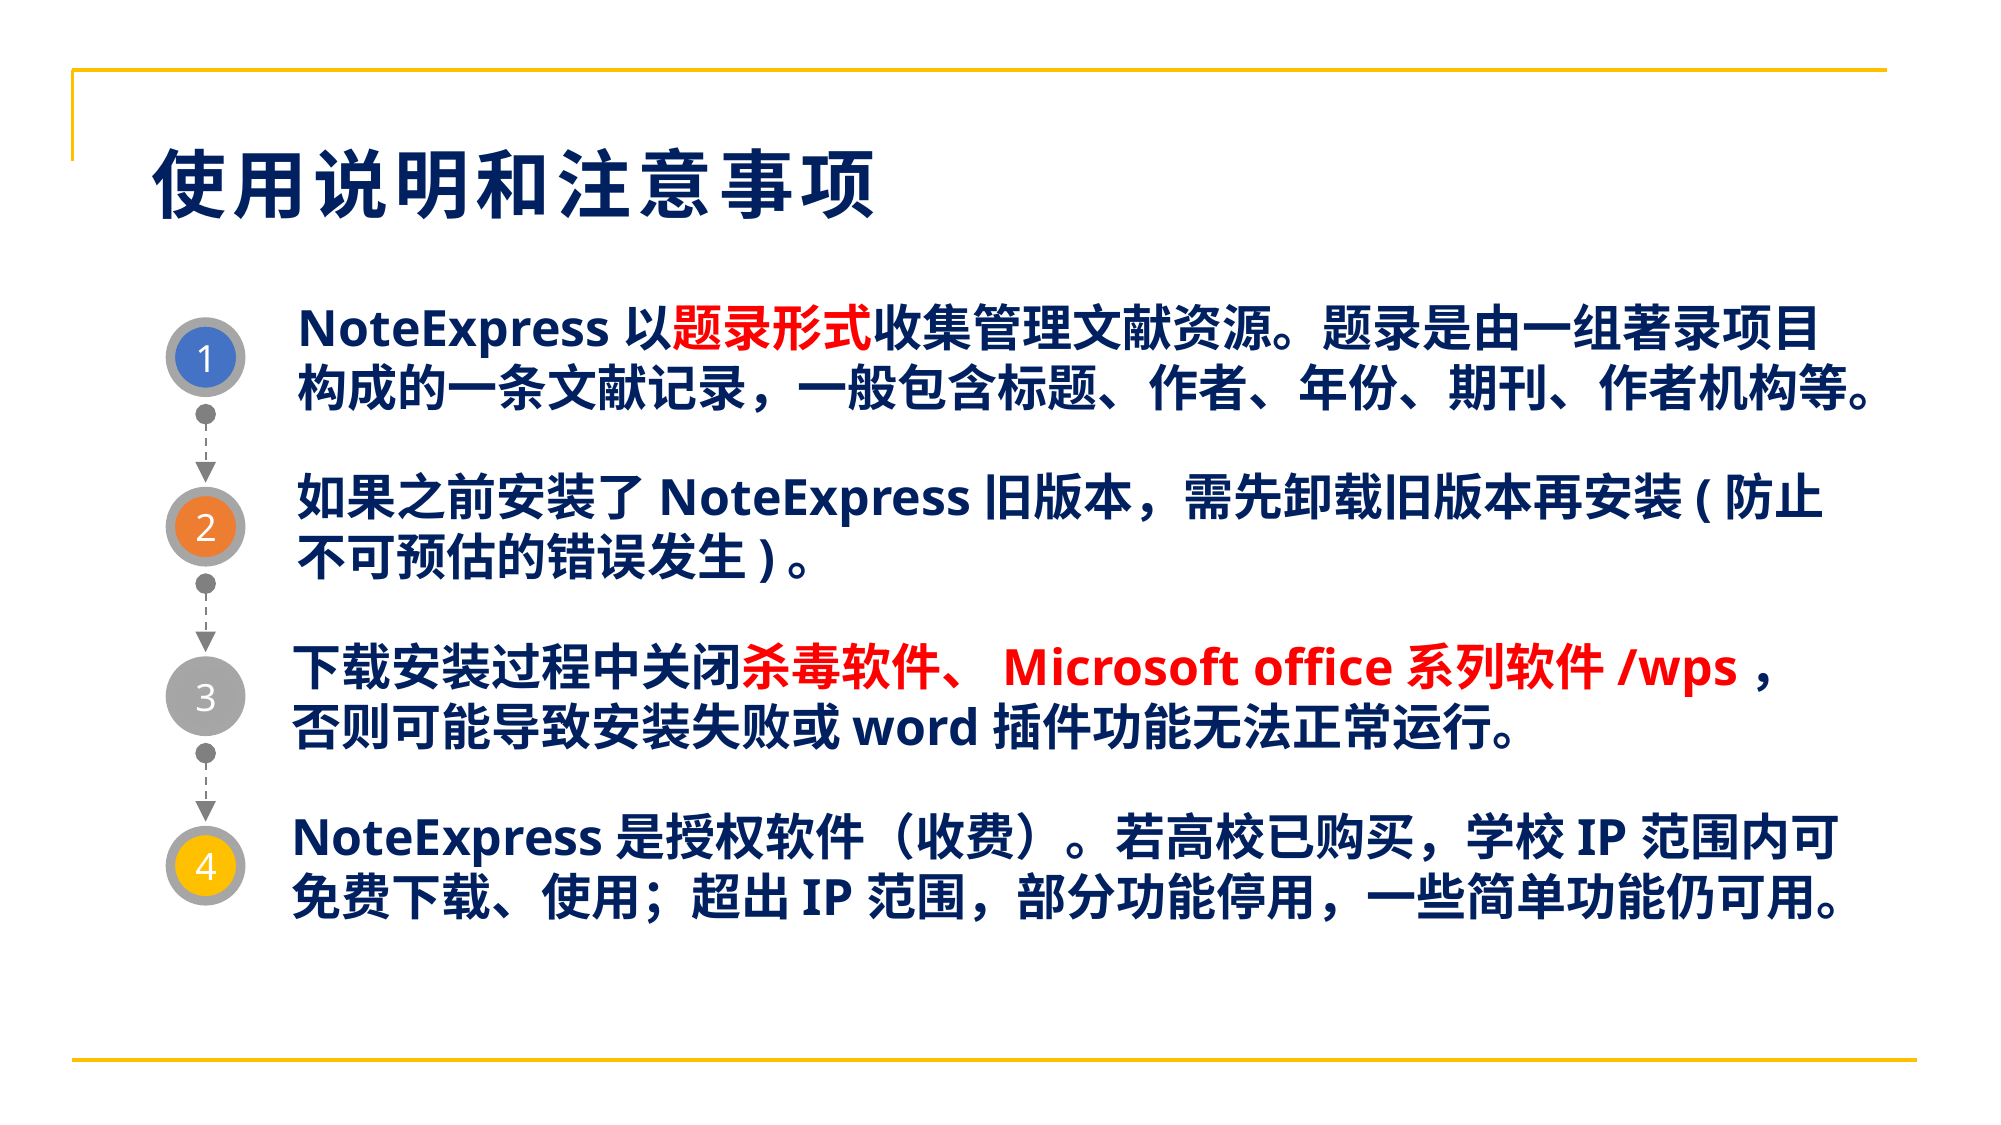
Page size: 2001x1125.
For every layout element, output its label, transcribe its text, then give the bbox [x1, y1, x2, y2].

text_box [170, 321, 241, 901]
text_box 使用说明和注意事项 [136, 129, 1824, 235]
text_box 如果之前安装了NoteExpress旧版本，需先卸载旧版本再安装(防止不可预估的错误发生)。 [282, 458, 1853, 594]
text_box NoteExpress以题录形式收集管理文献资源。题录是由一组著录项目构成的一条文献记录，一般包含标题、作者、年份、期刊、作者机构等。 [282, 289, 1865, 424]
text_box NoteExpress是授权软件（收费）。若高校已购买，学校IP范围内可免费下载、使用；超出IP范围，部分功能停用，一些简单功能仍可用。 [276, 797, 1859, 933]
text_box 下载安装过程中关闭杀毒软件、Microsoft office系列软件/wps，否则可能导致安装失败或word插件功能无法正常运行。 [276, 628, 1816, 763]
